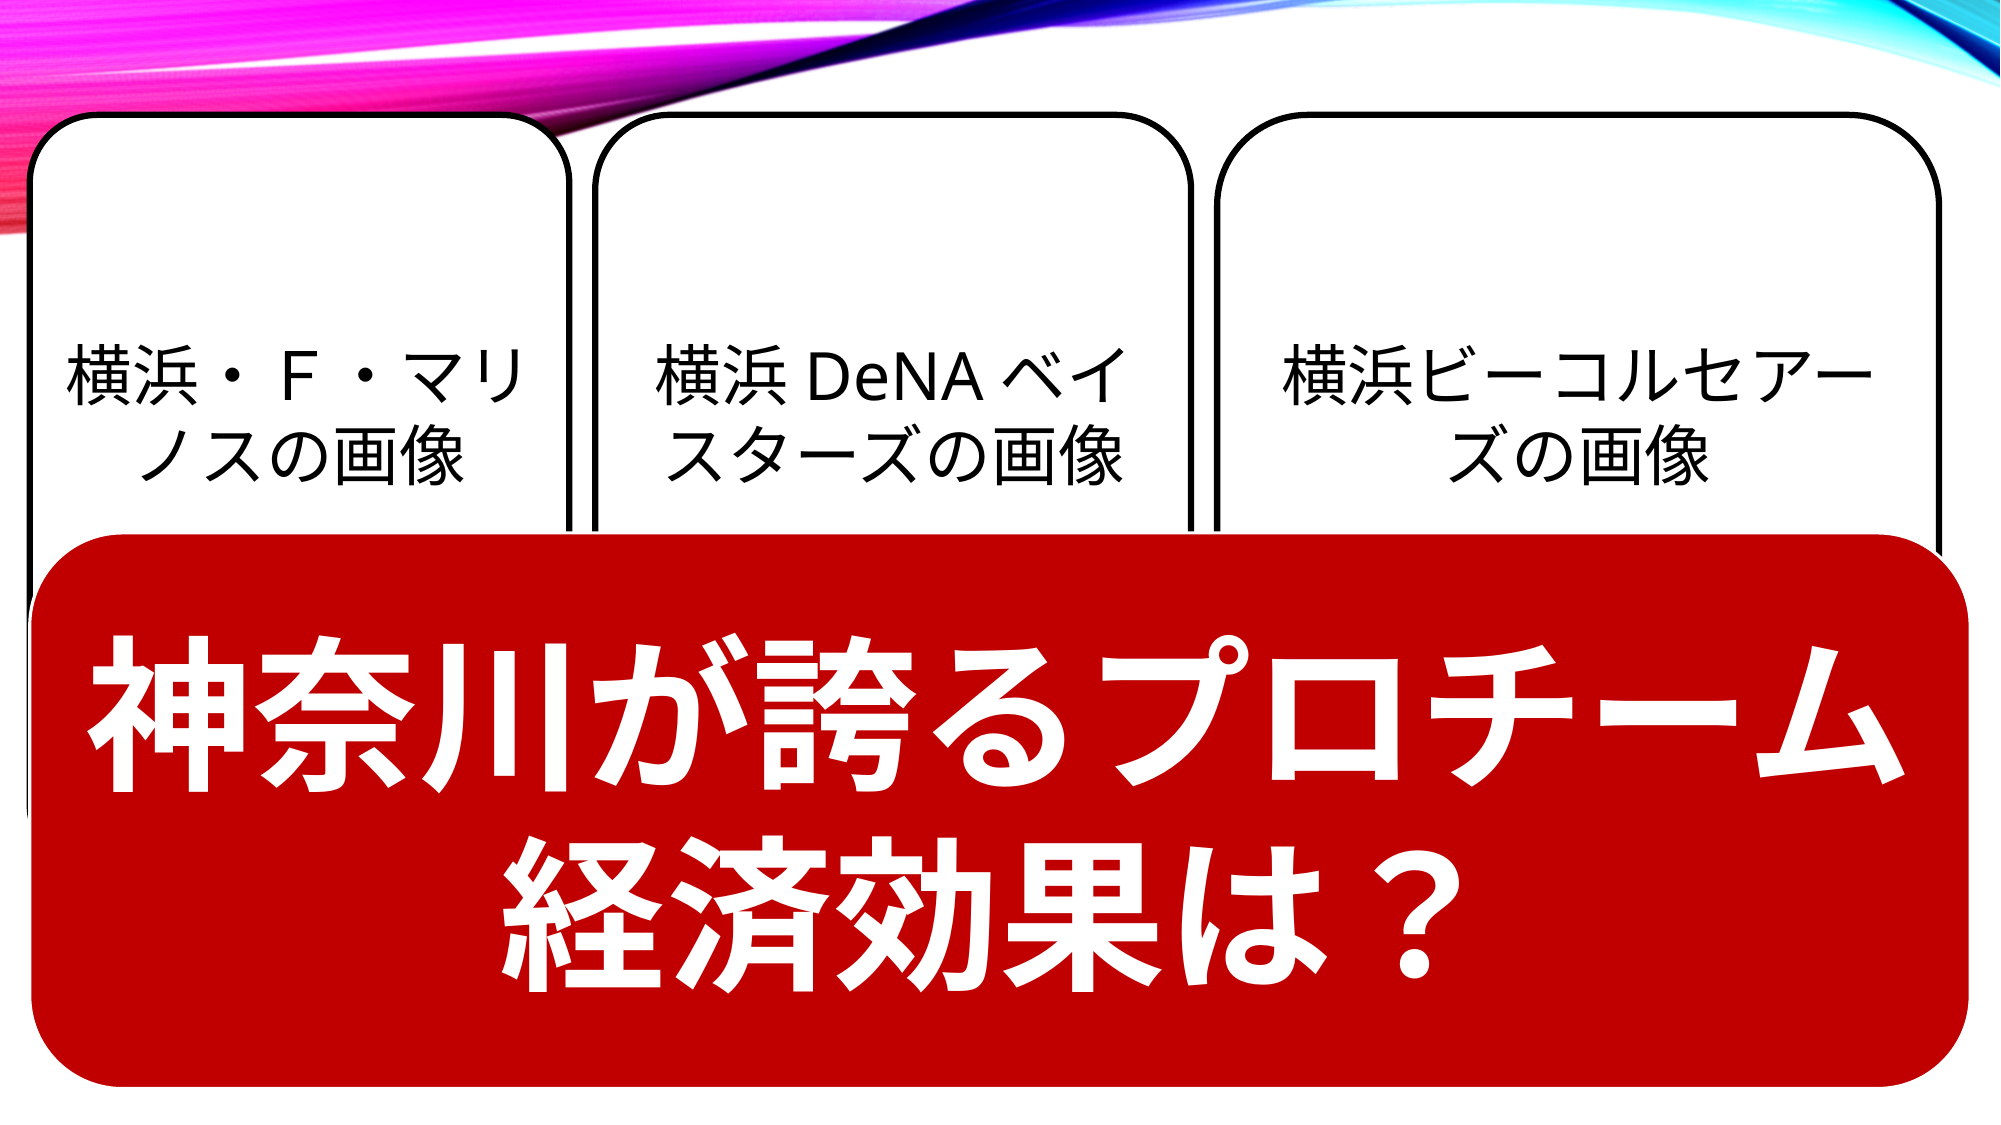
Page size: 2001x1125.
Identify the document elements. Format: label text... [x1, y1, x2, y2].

text_box 横浜DeNAベイスターズの画像 [594, 113, 1193, 531]
picture [0, 0, 2000, 237]
text_box 横浜ビーコルセアーズの画像 [1216, 113, 1941, 555]
picture [1890, 0, 2000, 75]
text_box 神奈川が誇るプロチーム 経済効果は？ [28, 531, 1972, 1091]
text_box 横浜・Ｆ・マリノスの画像 [28, 113, 571, 613]
picture [1910, 0, 2000, 45]
